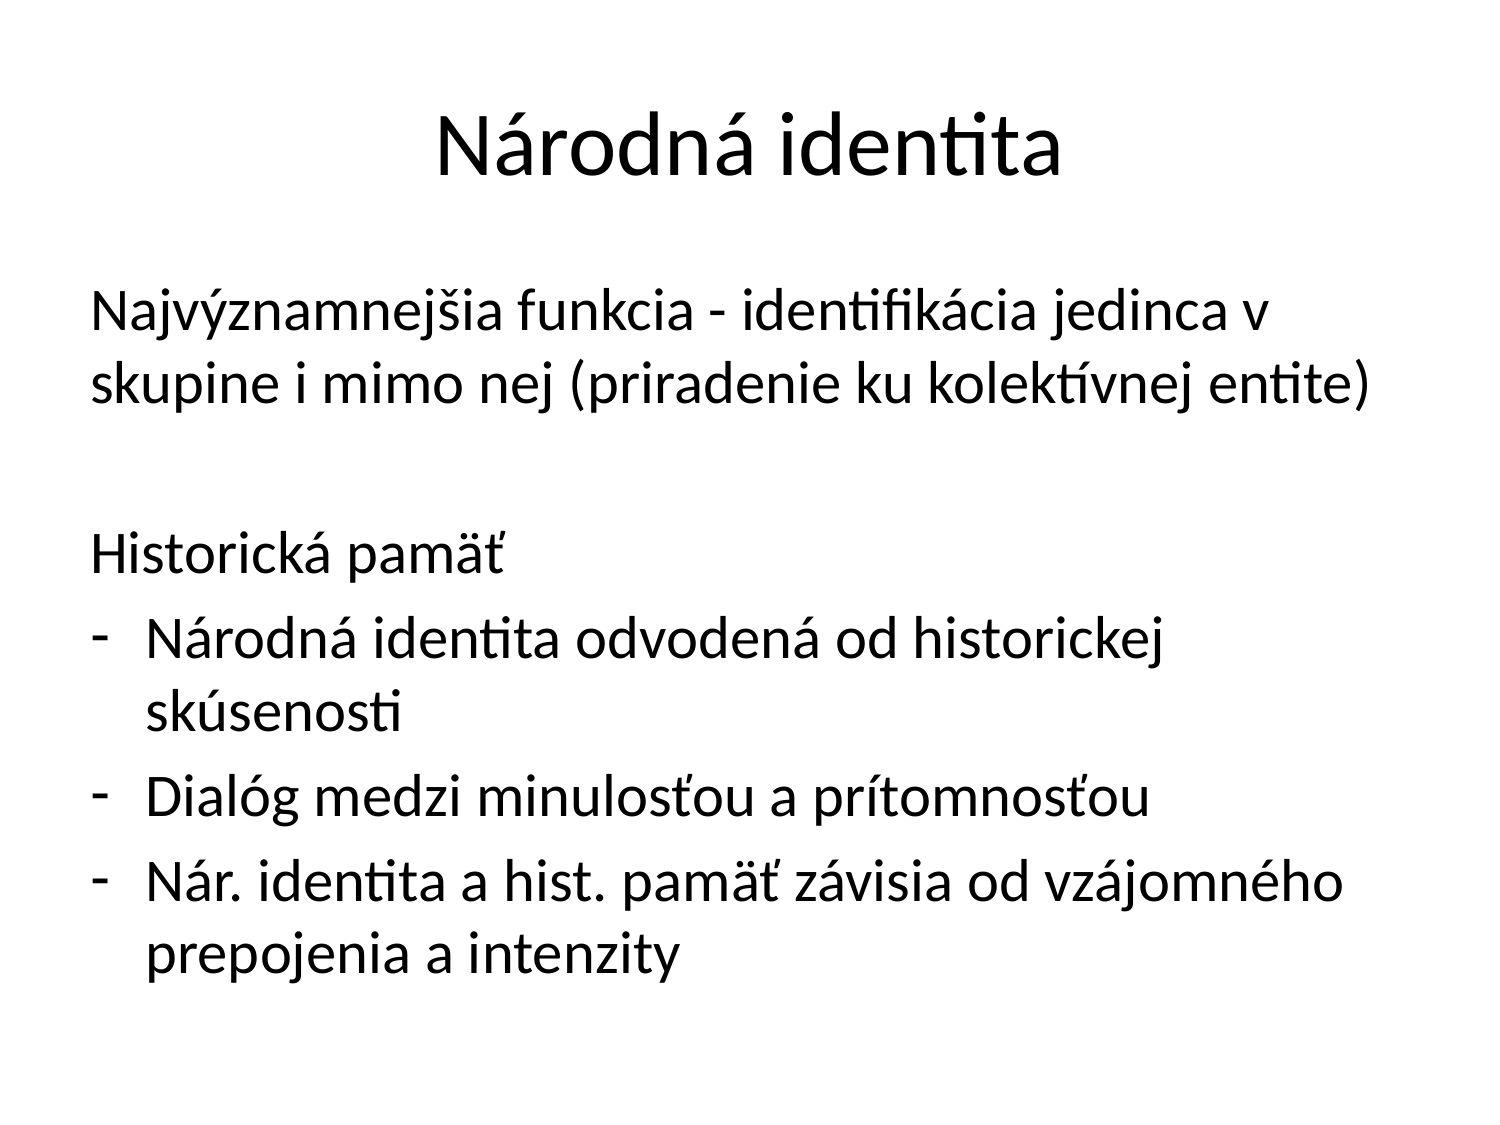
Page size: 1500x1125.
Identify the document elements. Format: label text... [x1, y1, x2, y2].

title Národná identita [75, 45, 1425, 233]
list Najvýznamnejšia funkcia - identifikácia jedinca v skupine i mimo nej (priradenie ku kolektívnej entite) Historická pamäť Národná identita odvodená od historickej skúsenosti Dialóg medzi minulosťou a prítomnosťou Nár. identita a hist. pamäť závisia od vzájomného prepojenia a intenzity [75, 262, 1425, 1005]
